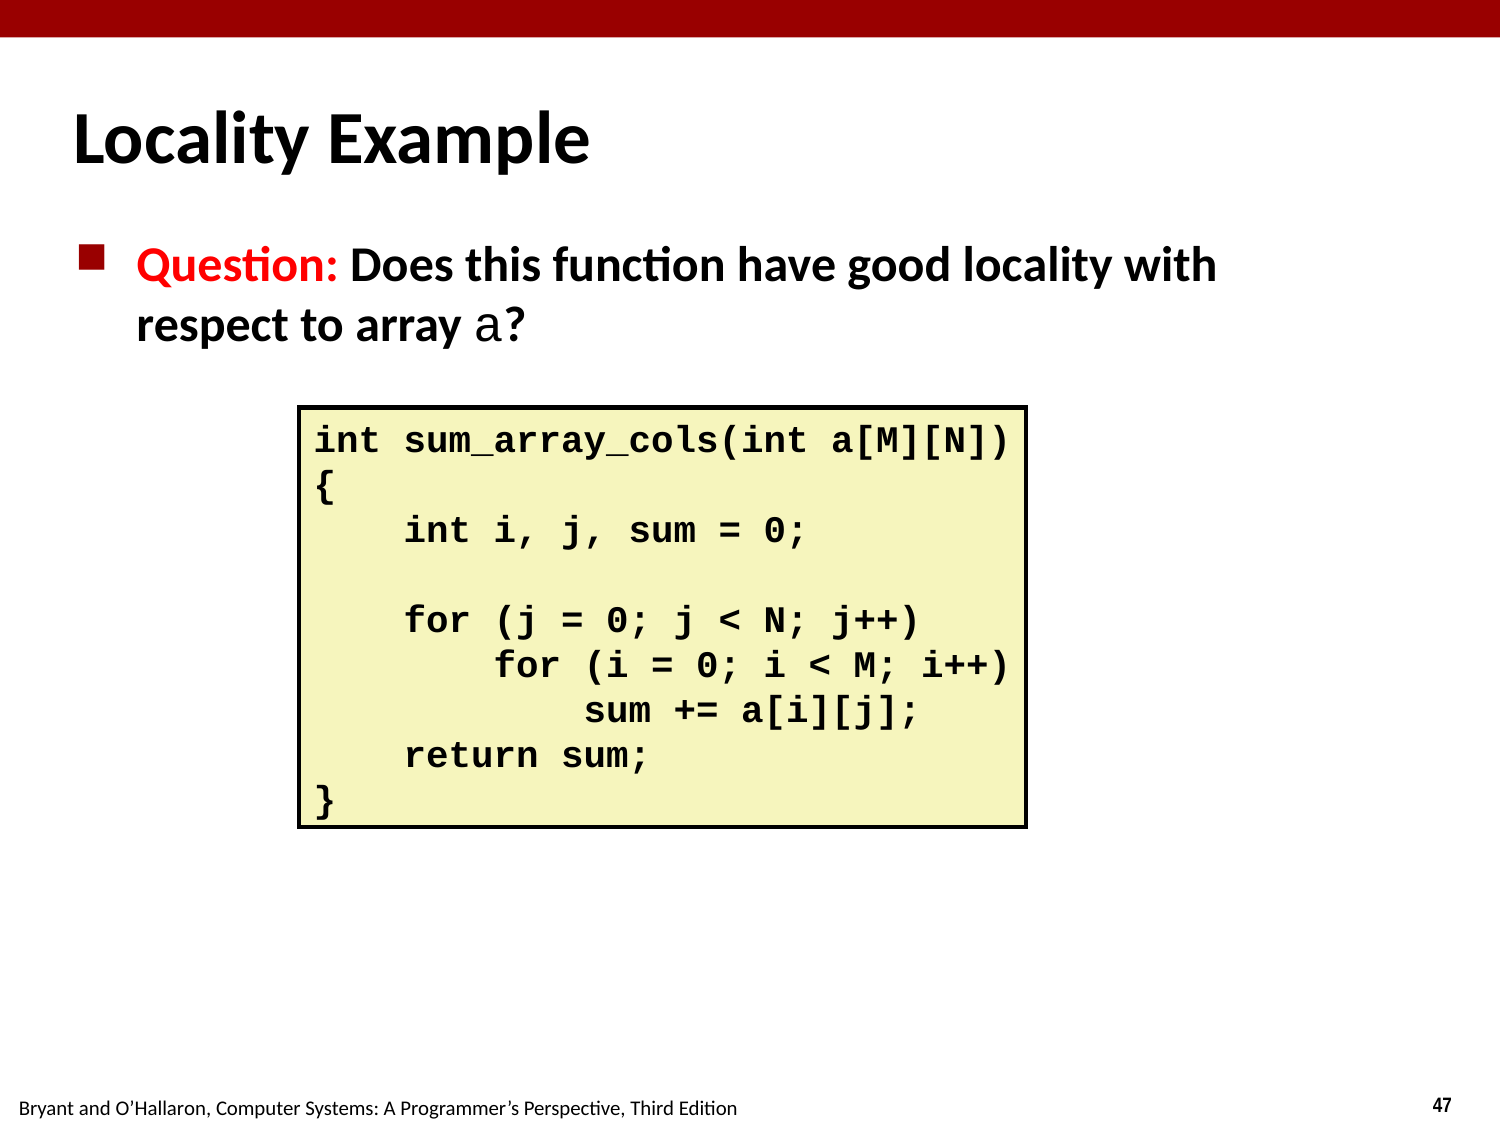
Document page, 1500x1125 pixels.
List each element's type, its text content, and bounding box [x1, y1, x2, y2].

title Locality Example [58, 71, 1305, 197]
list Question: Does this function have good locality with respect to array a? [64, 223, 1361, 1040]
text_box int sum_array_cols(int a[M][N]) { int i, j, sum = 0; for (j = 0; j < N; j++) for (i = 0; i < M; i++) sum += a[i][j]; return sum; } [298, 407, 1027, 828]
